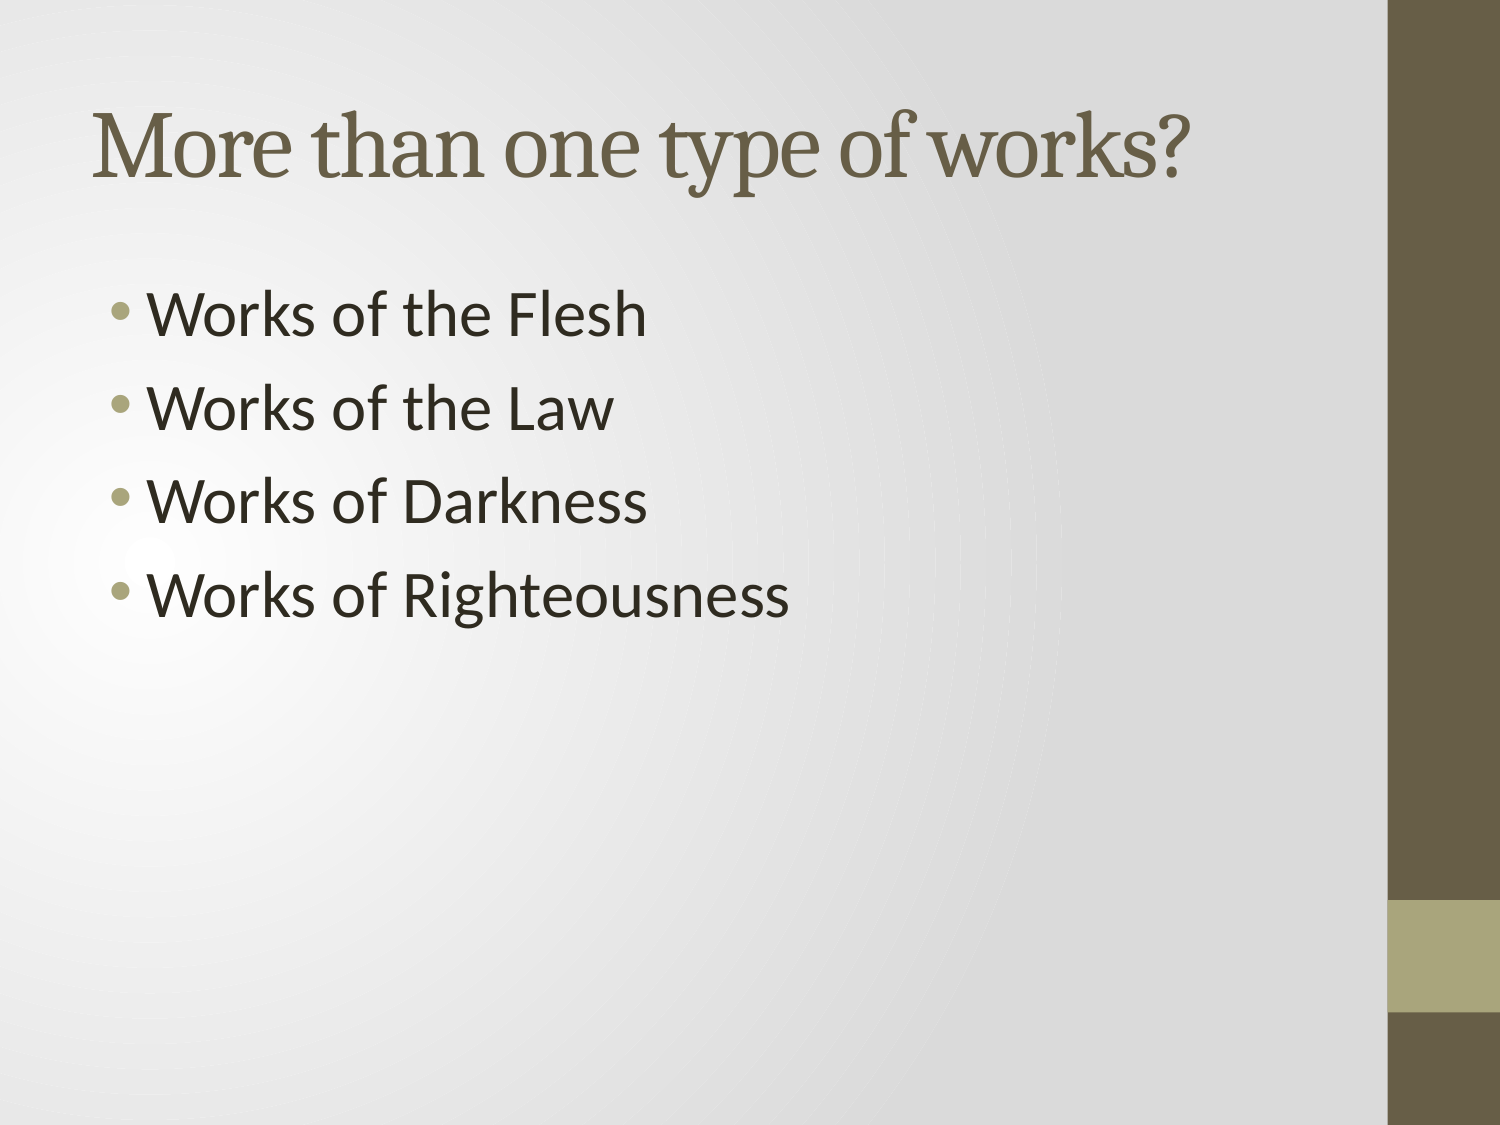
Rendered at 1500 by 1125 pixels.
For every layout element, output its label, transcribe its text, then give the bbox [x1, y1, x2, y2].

title More than one type of works? [75, 45, 1325, 233]
list Works of the Flesh Works of the Law Works of Darkness Works of Righteousness [75, 262, 1325, 688]
